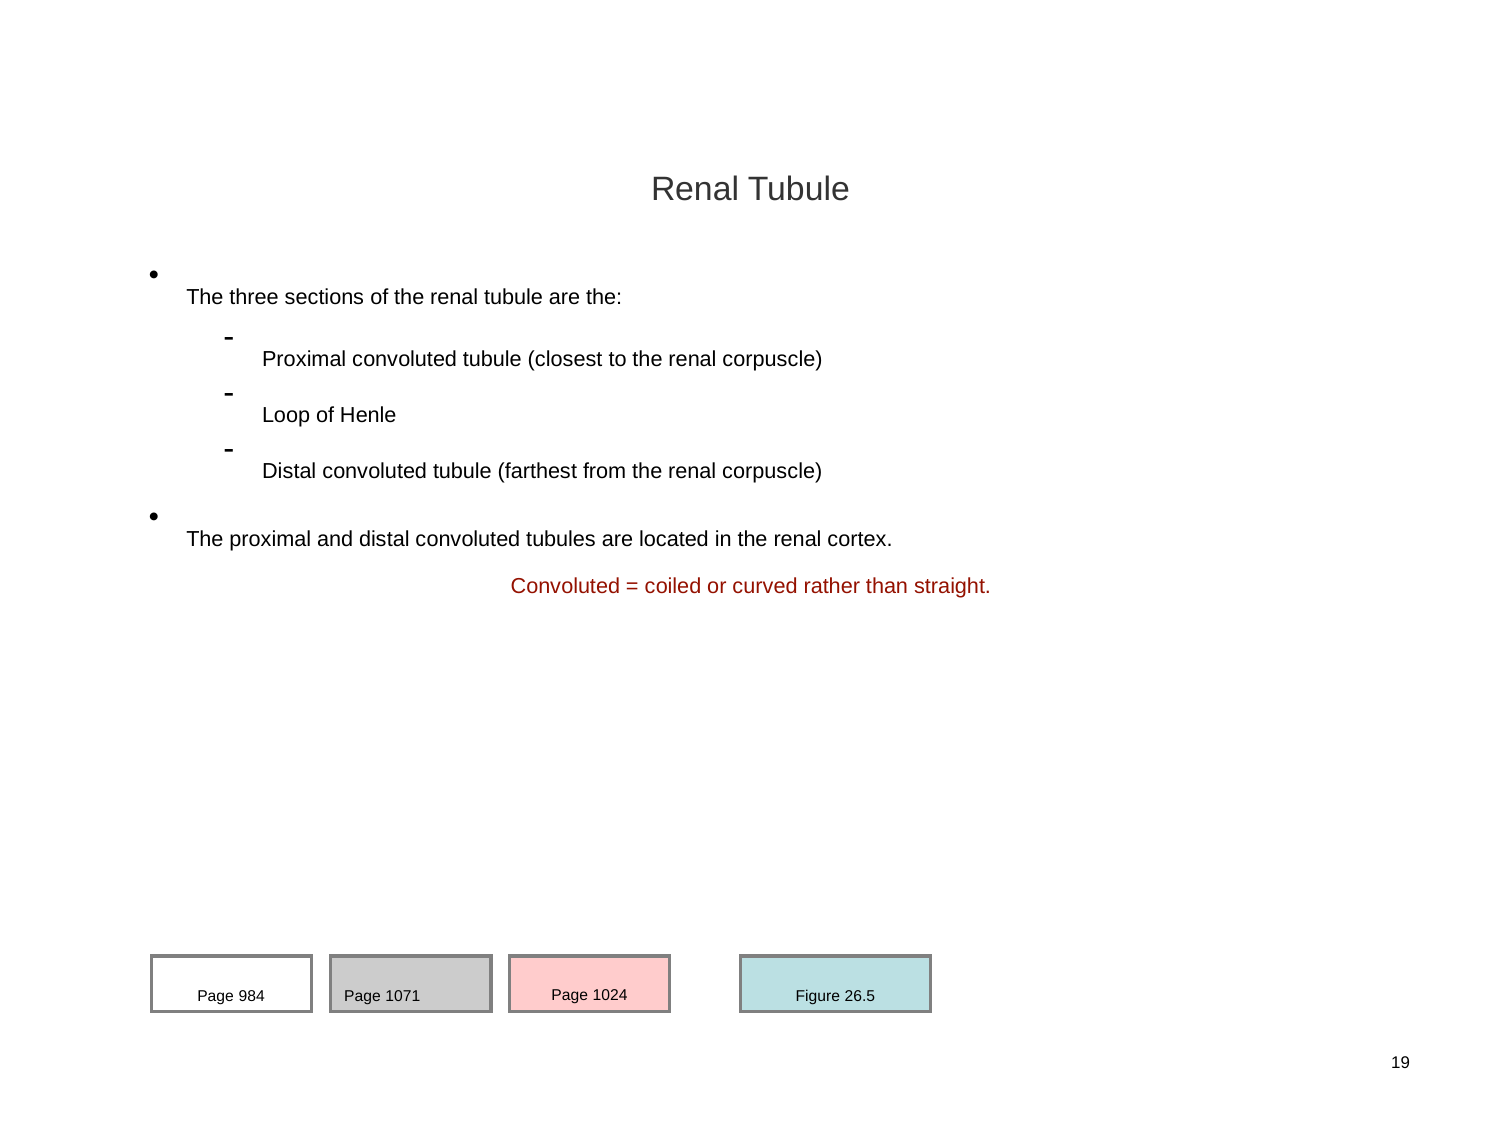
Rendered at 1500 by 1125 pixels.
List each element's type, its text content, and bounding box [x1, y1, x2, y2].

slide_number 19 [1074, 1024, 1425, 1103]
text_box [75, 73, 1426, 1012]
